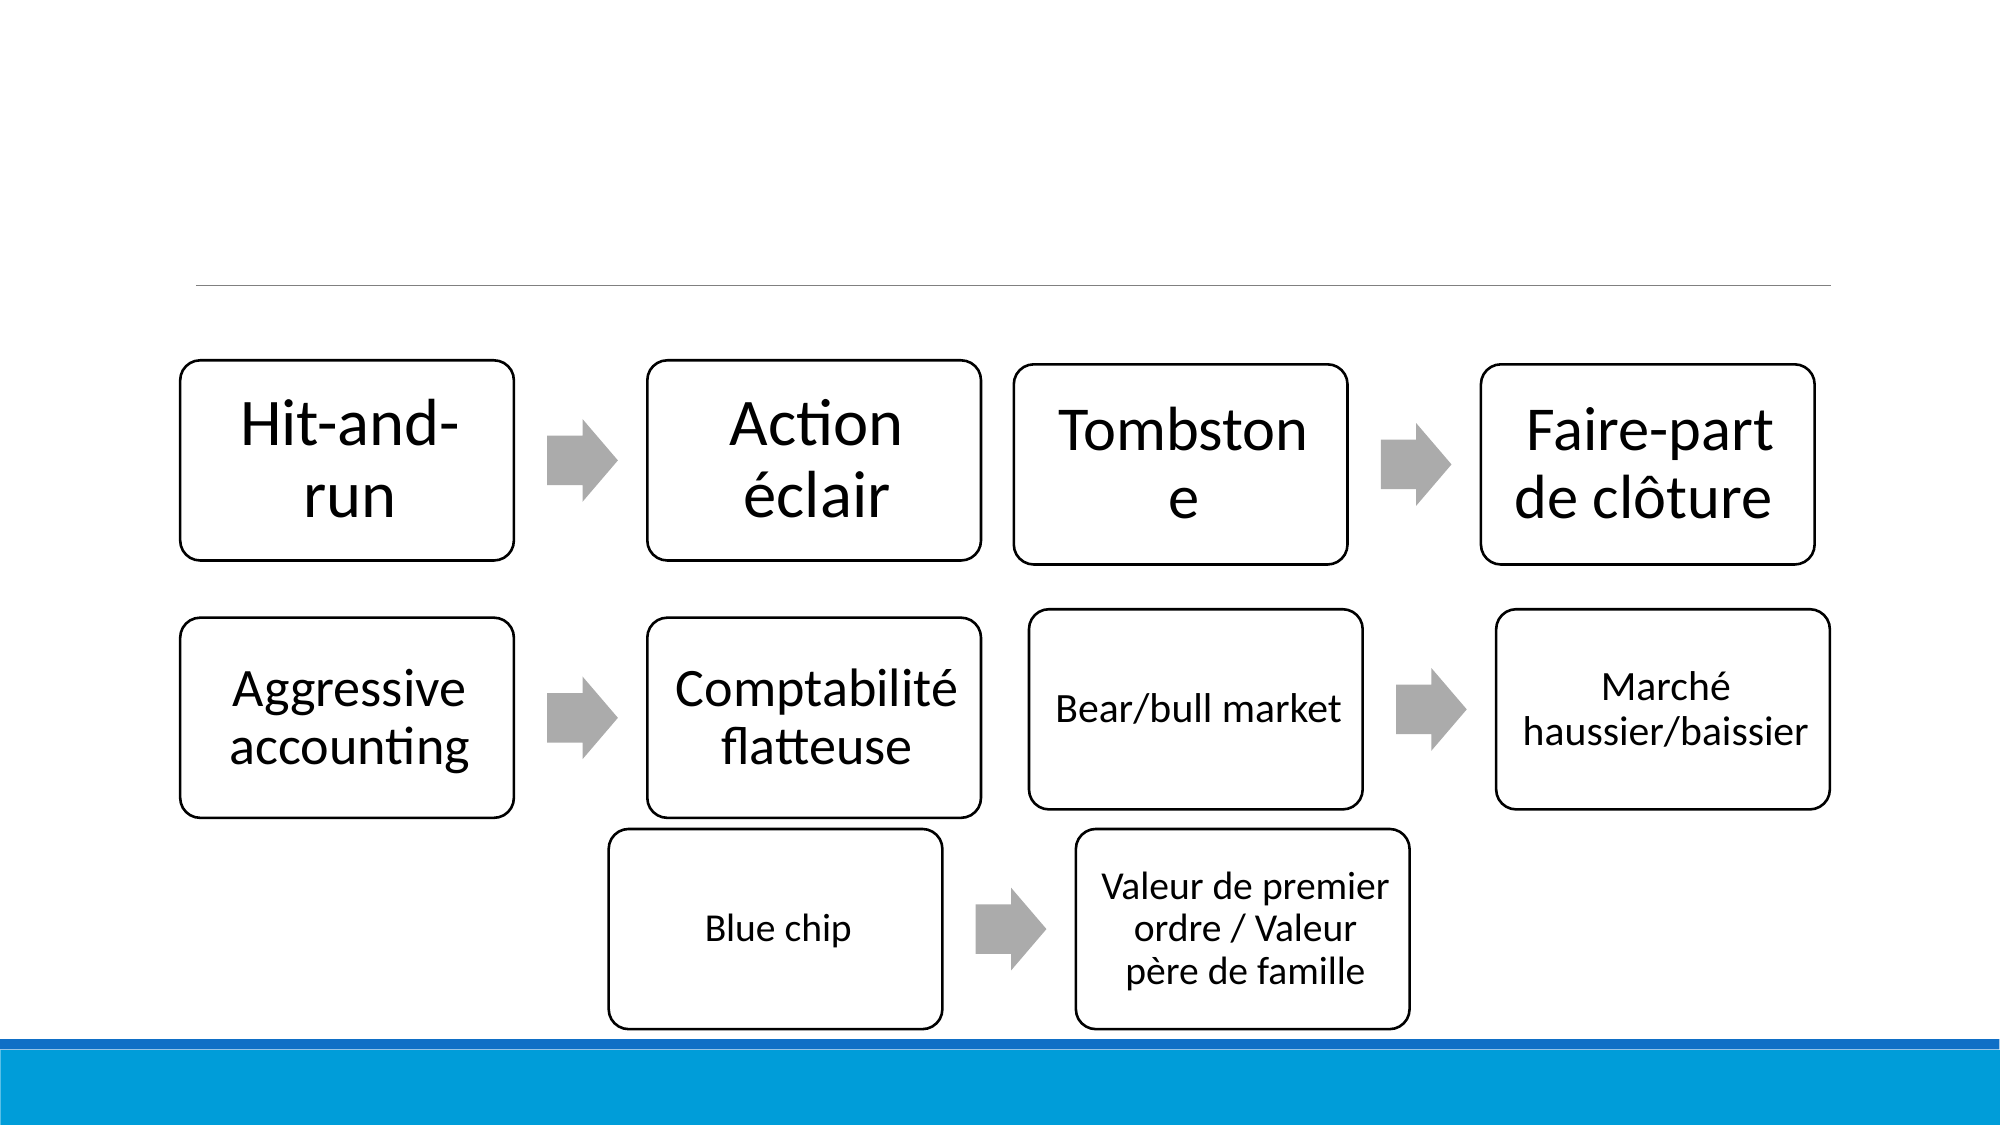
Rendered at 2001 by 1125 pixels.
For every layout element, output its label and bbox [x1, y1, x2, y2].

text_box [179, 541, 982, 894]
text_box [1028, 533, 1831, 886]
text_box [607, 753, 1411, 1105]
text_box [179, 284, 982, 540]
text_box [1013, 288, 1816, 641]
